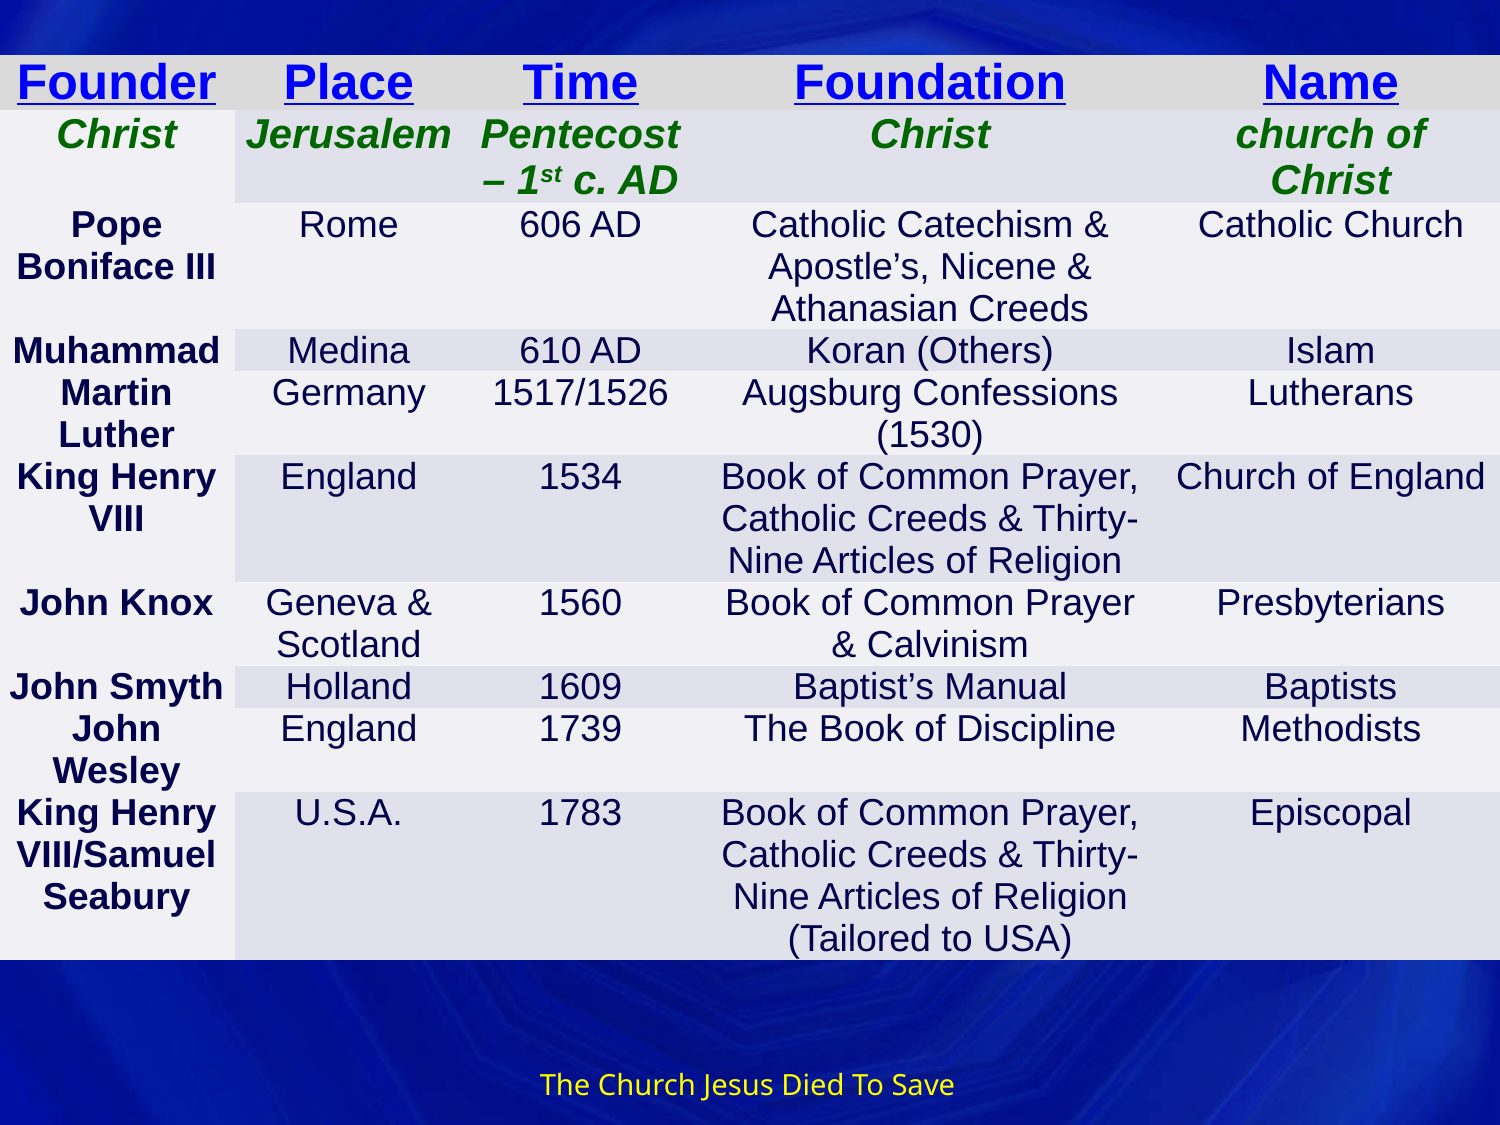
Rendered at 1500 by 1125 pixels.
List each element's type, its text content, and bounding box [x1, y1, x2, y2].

table_cell Pentecost – 1st c. AD [462, 110, 699, 203]
table_cell Book of Common Prayer, Catholic Creeds & Thirty-Nine Articles of Religion (Tailored to USA) [699, 792, 1162, 960]
table_header Place [235, 55, 462, 110]
table_cell King Henry VIII/Samuel Seabury [0, 792, 235, 960]
table_cell Presbyterians [1162, 582, 1500, 666]
picture [0, 960, 1500, 1125]
table_cell The Book of Discipline [699, 708, 1162, 792]
table_cell Episcopal [1162, 792, 1500, 960]
table_cell 1609 [462, 666, 699, 708]
table_cell Methodists [1162, 708, 1500, 792]
table_cell Book of Common Prayer, Catholic Creeds & Thirty-Nine Articles of Religion [699, 455, 1162, 582]
table_cell John Knox [0, 582, 235, 666]
table_cell Book of Common Prayer & Calvinism [699, 582, 1162, 666]
table_header Foundation [699, 55, 1162, 110]
table_cell Koran (Others) [699, 329, 1162, 371]
table_cell 606 AD [462, 203, 699, 329]
table_cell 1517/1526 [462, 371, 699, 455]
table_cell 1560 [462, 582, 699, 666]
table_cell Catholic Church [1162, 203, 1500, 329]
table_cell Germany [235, 371, 462, 455]
table_cell 1783 [462, 792, 699, 960]
table_cell Geneva & Scotland [235, 582, 462, 666]
table_cell Catholic Catechism & Apostle’s, Nicene & Athanasian Creeds [699, 203, 1162, 329]
table_cell John Smyth [0, 666, 235, 708]
table_cell U.S.A. [235, 792, 462, 960]
table_cell Augsburg Confessions (1530) [699, 371, 1162, 455]
table_cell England [235, 708, 462, 792]
table_header Time [462, 55, 699, 110]
table_cell John Wesley [0, 708, 235, 792]
table_cell King Henry VIII [0, 455, 235, 582]
table_cell Lutherans [1162, 371, 1500, 455]
table_cell Medina [235, 329, 462, 371]
footer The Church Jesus Died To Save [391, 1059, 1104, 1116]
picture [0, 0, 1500, 55]
table_cell Jerusalem [235, 110, 462, 203]
table_cell Islam [1162, 329, 1500, 371]
table_cell Holland [235, 666, 462, 708]
table_cell Church of England [1162, 455, 1500, 582]
table_cell Pope Boniface III [0, 203, 235, 329]
table_cell church of Christ [1162, 110, 1500, 203]
table_cell Rome [235, 203, 462, 329]
table_cell England [235, 455, 462, 582]
table_header Founder [0, 55, 235, 110]
table_cell Muhammad [0, 329, 235, 371]
table_cell 1739 [462, 708, 699, 792]
title It Wears the Right Name [0, 50, 1499, 55]
table_cell 610 AD [462, 329, 699, 371]
table_header Name [1162, 55, 1500, 110]
table_cell Martin Luther [0, 371, 235, 455]
table_cell 1534 [462, 455, 699, 582]
table_cell Christ [0, 110, 235, 203]
table_cell Baptists [1162, 666, 1500, 708]
table_cell Christ [699, 110, 1162, 203]
table_cell Baptist’s Manual [699, 666, 1162, 708]
